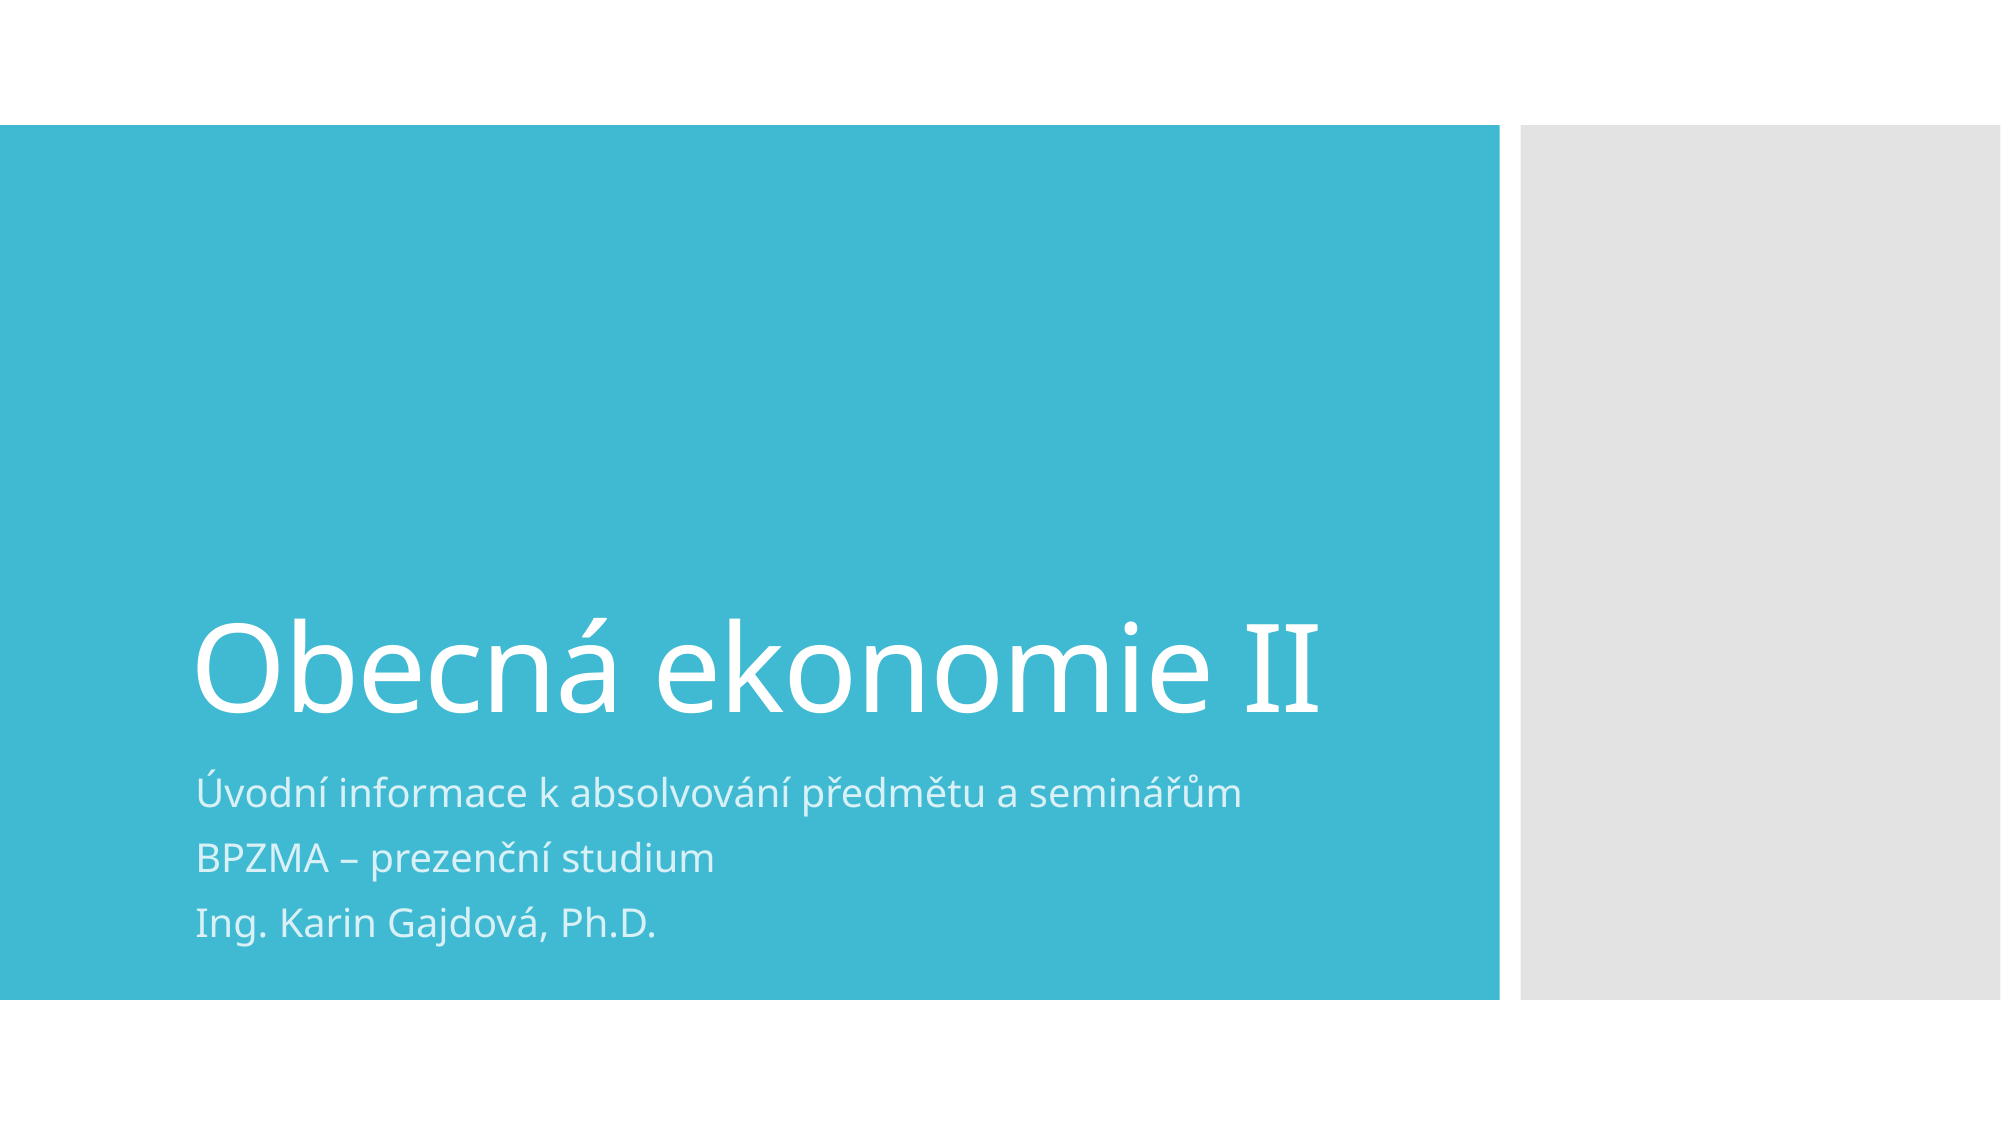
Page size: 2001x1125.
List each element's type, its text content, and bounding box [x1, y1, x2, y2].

title Obecná ekonomie II [175, 213, 1376, 747]
subtitle Úvodní informace k absolvování předmětu a seminářům BPZMA – prezenční studium Ing. Karin Gajdová, Ph.D. [180, 766, 1444, 955]
